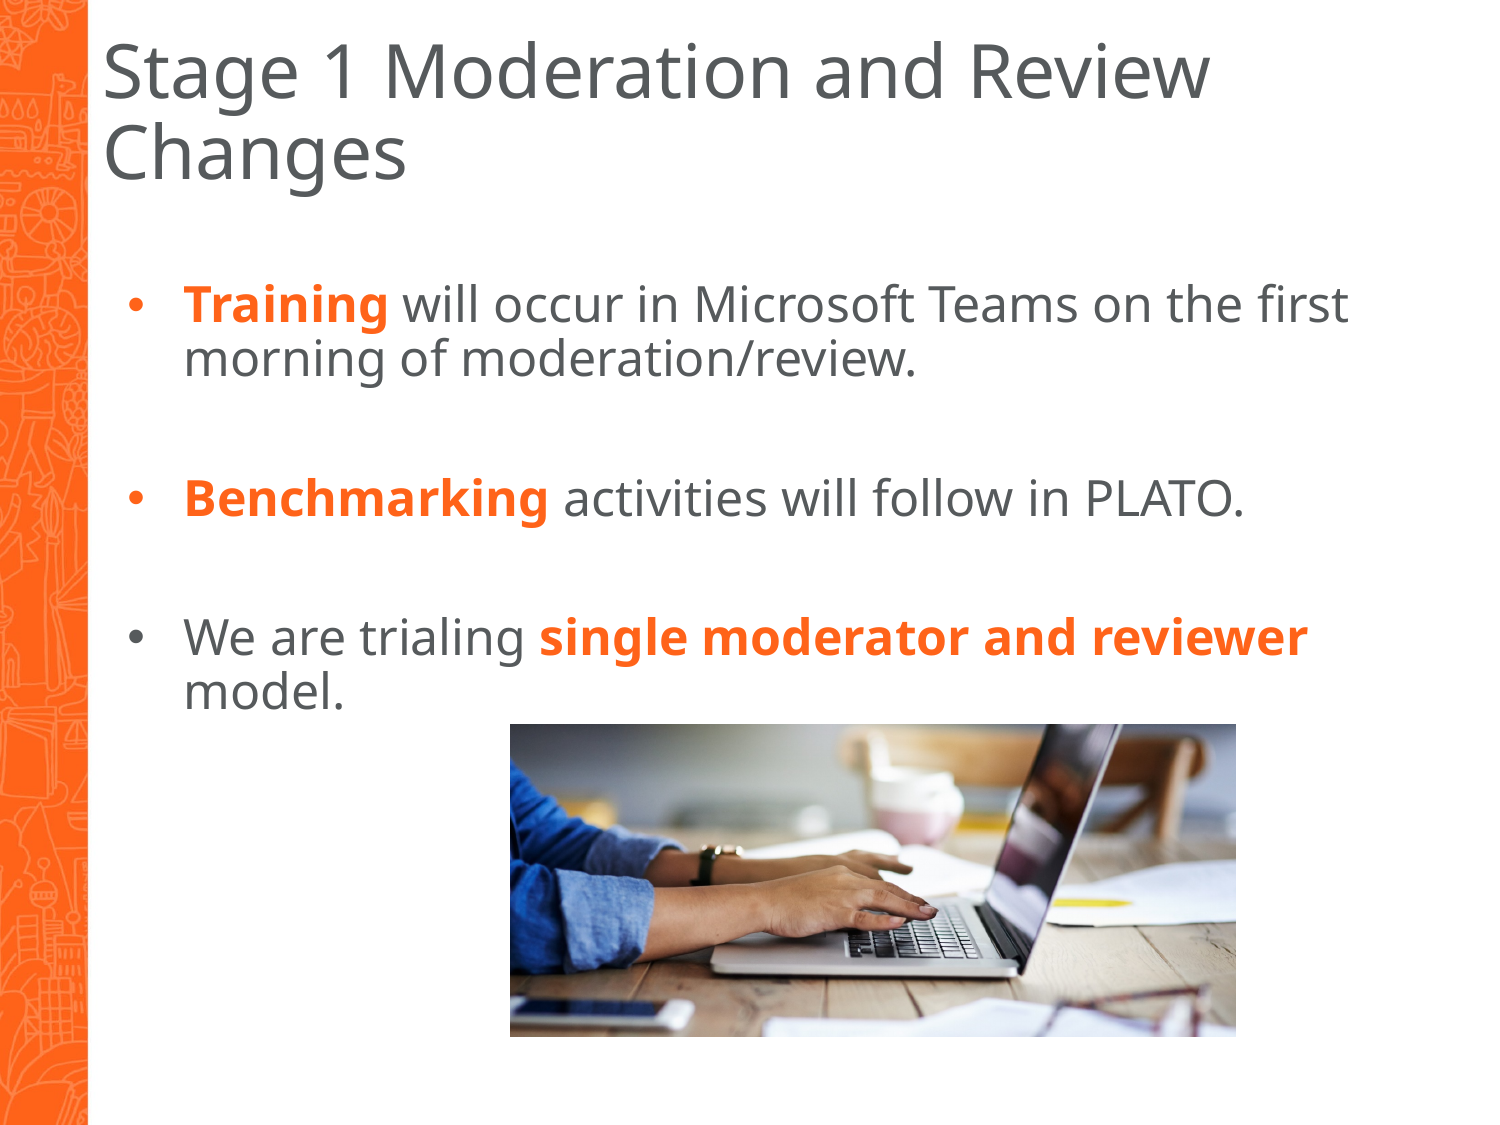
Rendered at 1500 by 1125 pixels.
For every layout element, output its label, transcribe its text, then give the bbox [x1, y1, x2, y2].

list Training will occur in Microsoft Teams on the first morning of moderation/review. Benchmarking activities will follow in PLATO. We are trialing single moderator and reviewer model. [112, 196, 1478, 1098]
picture [0, 0, 1499, 1125]
picture [510, 724, 1236, 1037]
title Stage 1 Moderation and Review Changes [87, 33, 1500, 197]
